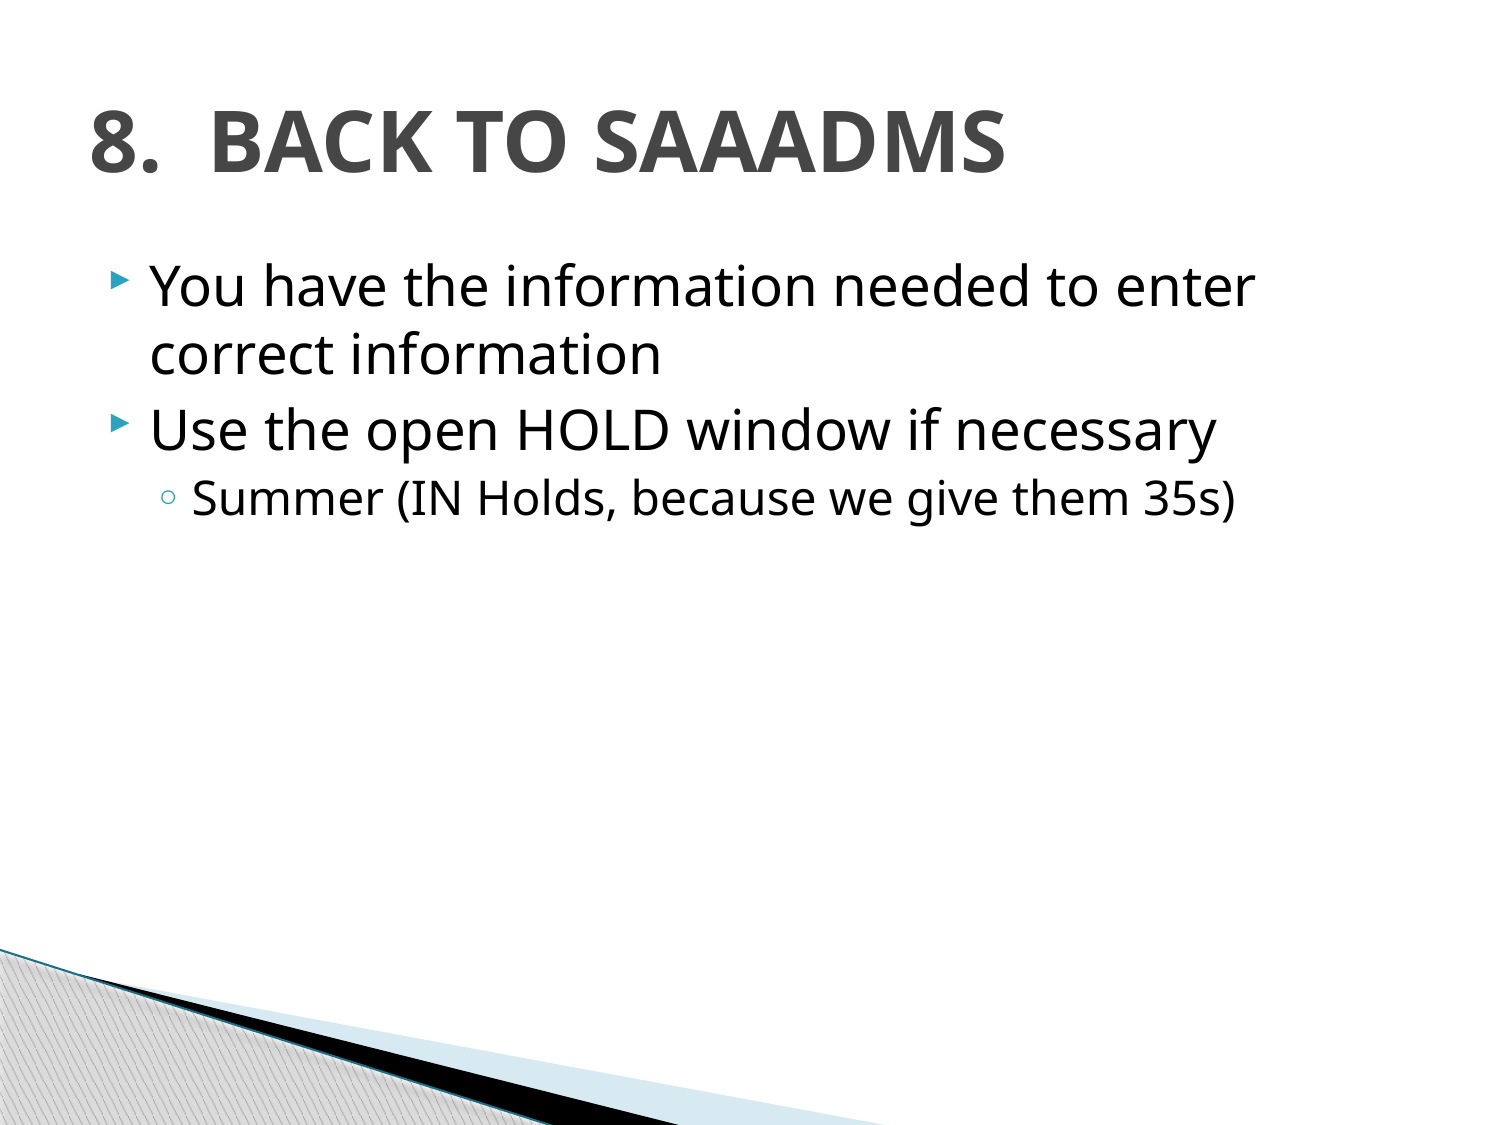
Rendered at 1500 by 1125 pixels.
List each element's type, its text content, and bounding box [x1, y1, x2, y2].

list You have the information needed to enter correct information Use the open HOLD window if necessary Summer (IN Holds, because we give them 35s) [75, 243, 1425, 986]
title 8. BACK TO SAAADMS [75, 45, 1425, 233]
